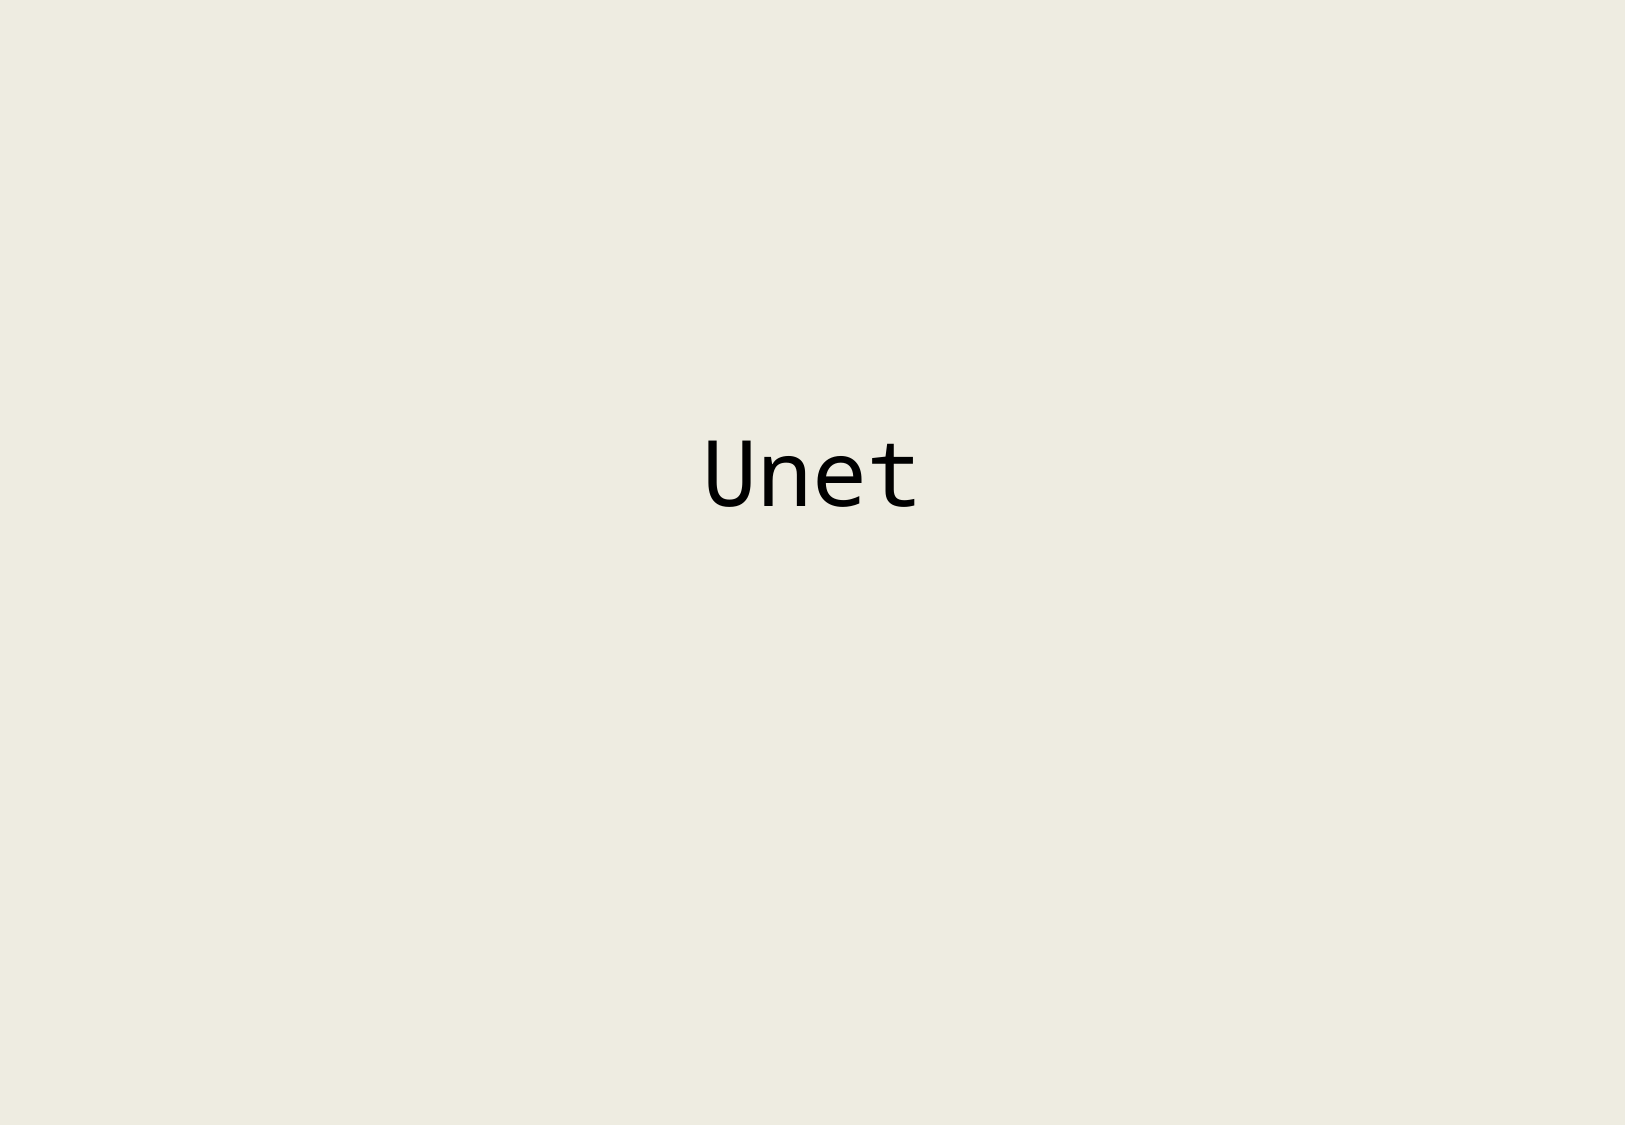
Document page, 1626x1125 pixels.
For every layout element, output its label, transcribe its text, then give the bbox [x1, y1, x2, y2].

title Unet [121, 349, 1504, 591]
